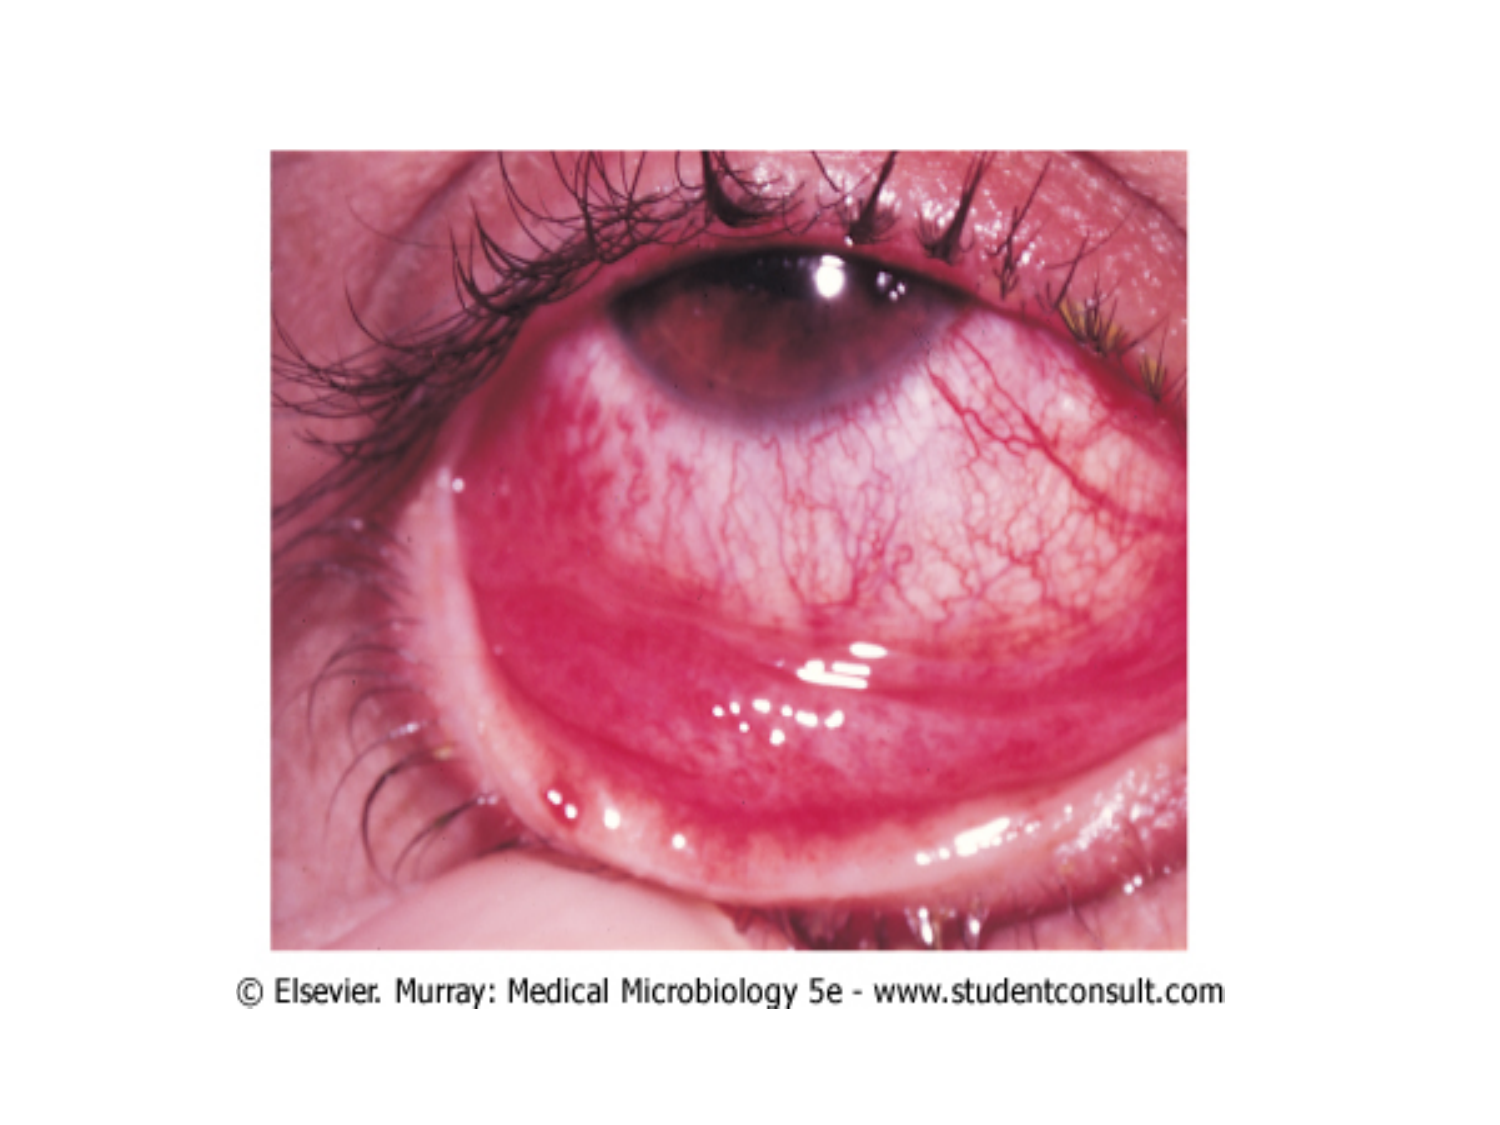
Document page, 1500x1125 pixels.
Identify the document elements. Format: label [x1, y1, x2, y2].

picture [236, 149, 1226, 1009]
